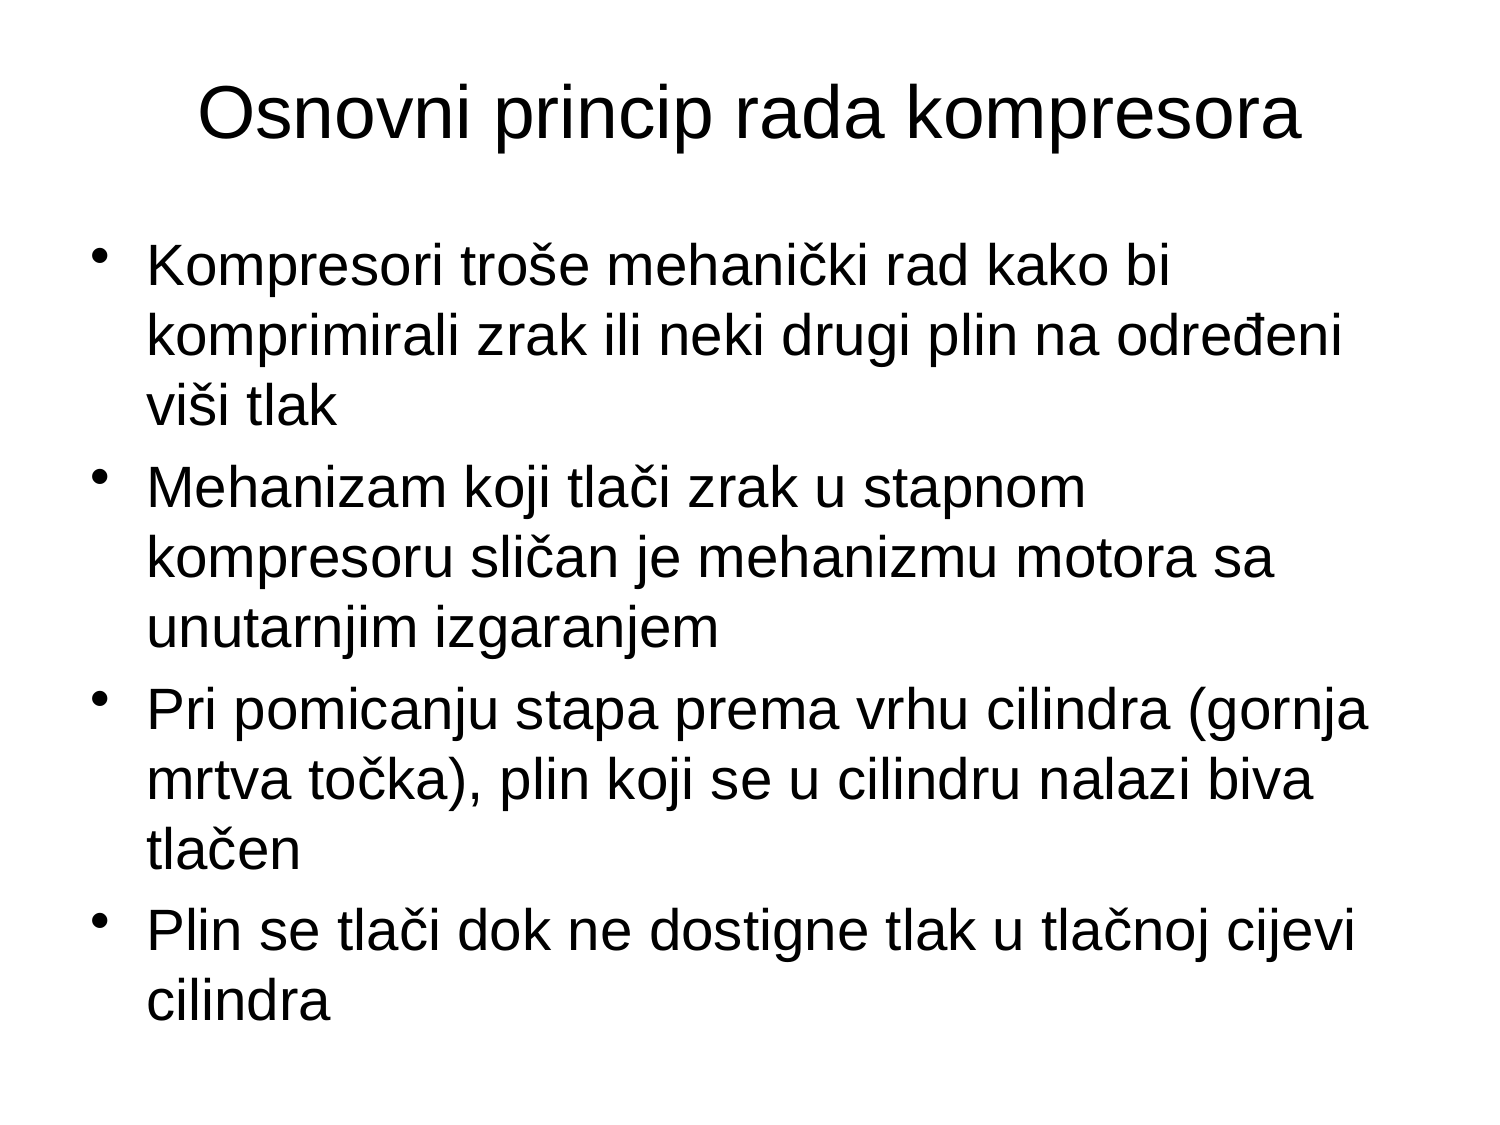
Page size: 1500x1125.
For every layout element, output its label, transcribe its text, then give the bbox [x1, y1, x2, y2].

title Osnovni princip rada kompresora [74, 44, 1426, 173]
list Kompresori troše mehanički rad kako bi komprimirali zrak ili neki drugi plin na određeni viši tlak Mehanizam koji tlači zrak u stapnom kompresoru sličan je mehanizmu motora sa unutarnjim izgaranjem Pri pomicanju stapa prema vrhu cilindra (gornja mrtva točka), plin koji se u cilindru nalazi biva tlačen Plin se tlači dok ne dostigne tlak u tlačnoj cijevi cilindra [74, 219, 1426, 1006]
